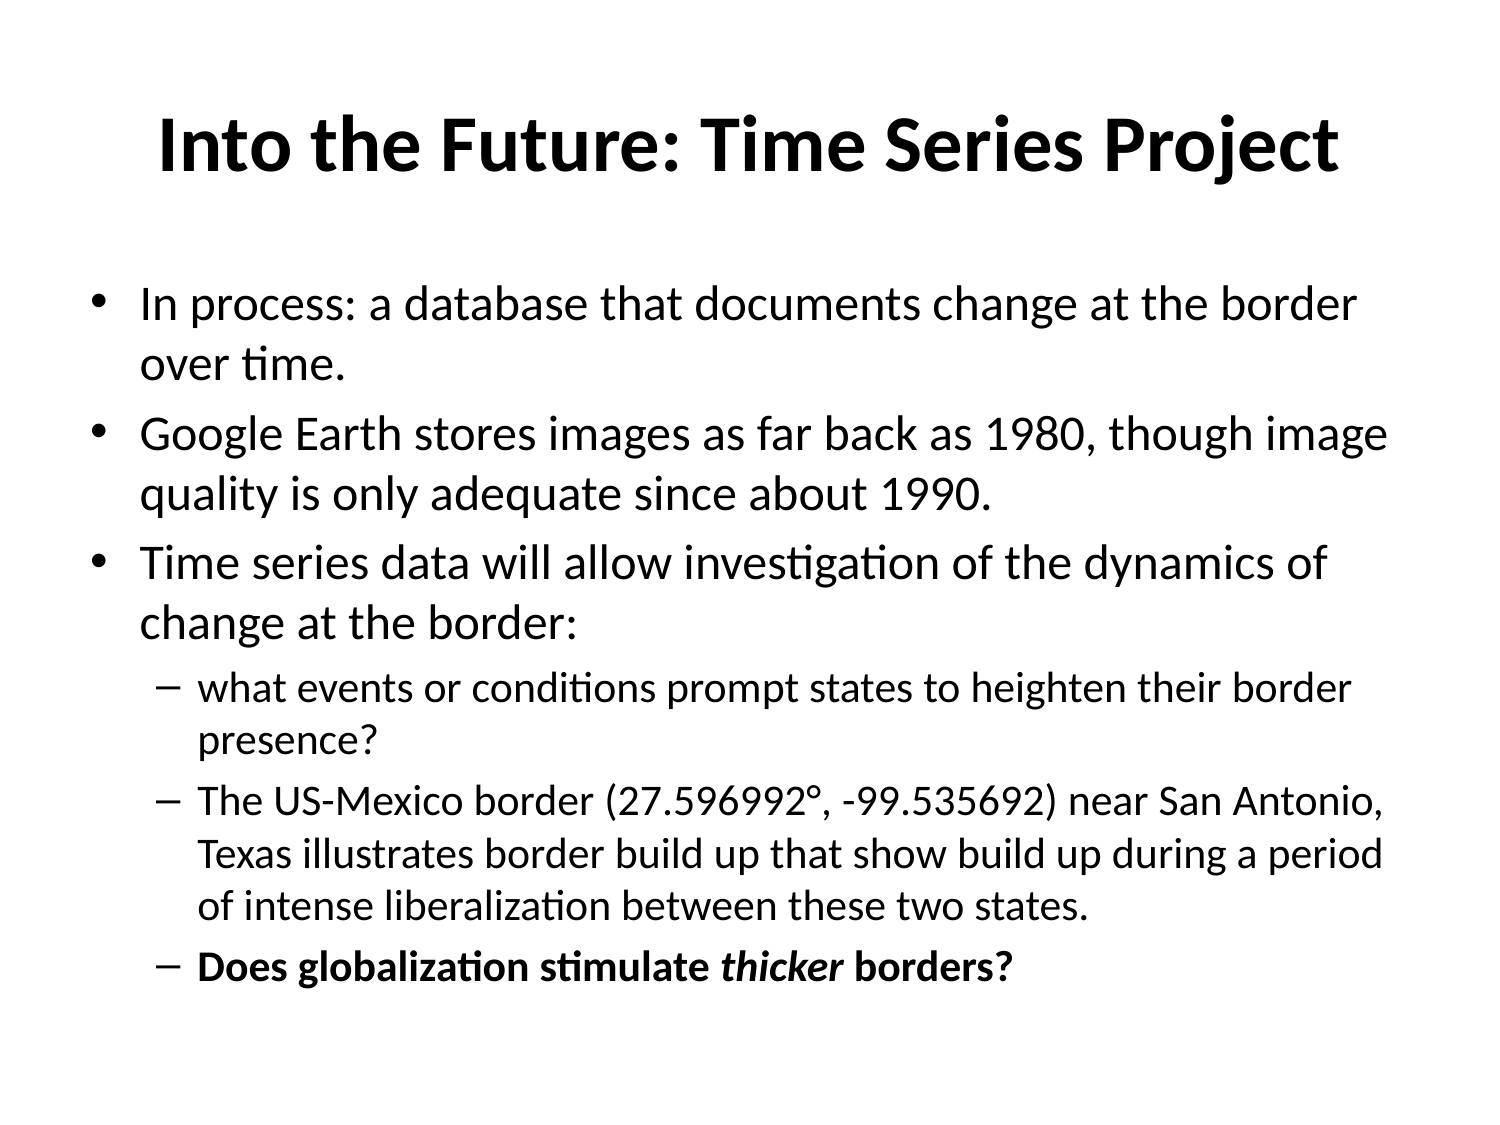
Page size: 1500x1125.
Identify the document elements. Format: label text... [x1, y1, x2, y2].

title Into the Future: Time Series Project [75, 45, 1425, 233]
list In process: a database that documents change at the border over time. Google Earth stores images as far back as 1980, though image quality is only adequate since about 1990. Time series data will allow investigation of the dynamics of change at the border: what events or conditions prompt states to heighten their border presence? The US-Mexico border (27.596992°, -99.535692) near San Antonio, Texas illustrates border build up that show build up during a period of intense liberalization between these two states. Does globalization stimulate thicker borders? [75, 262, 1425, 1005]
